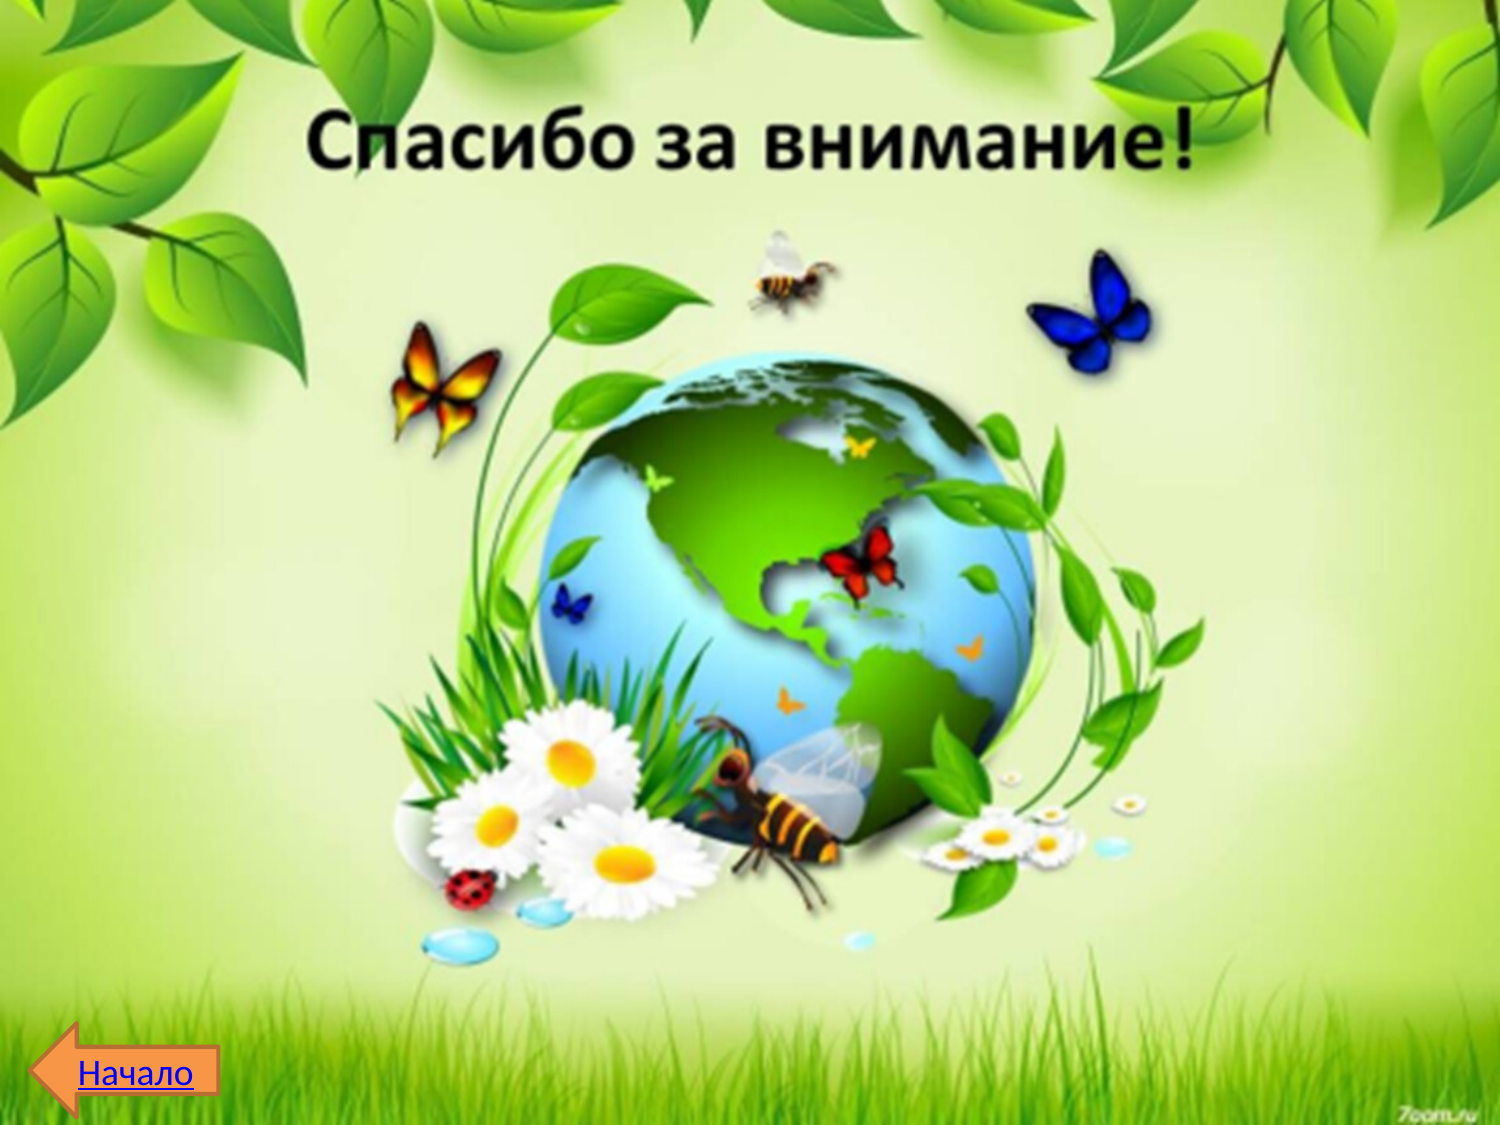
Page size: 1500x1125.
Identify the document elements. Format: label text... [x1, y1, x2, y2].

picture [0, 0, 1500, 1125]
text_box Начало [27, 1021, 221, 1120]
